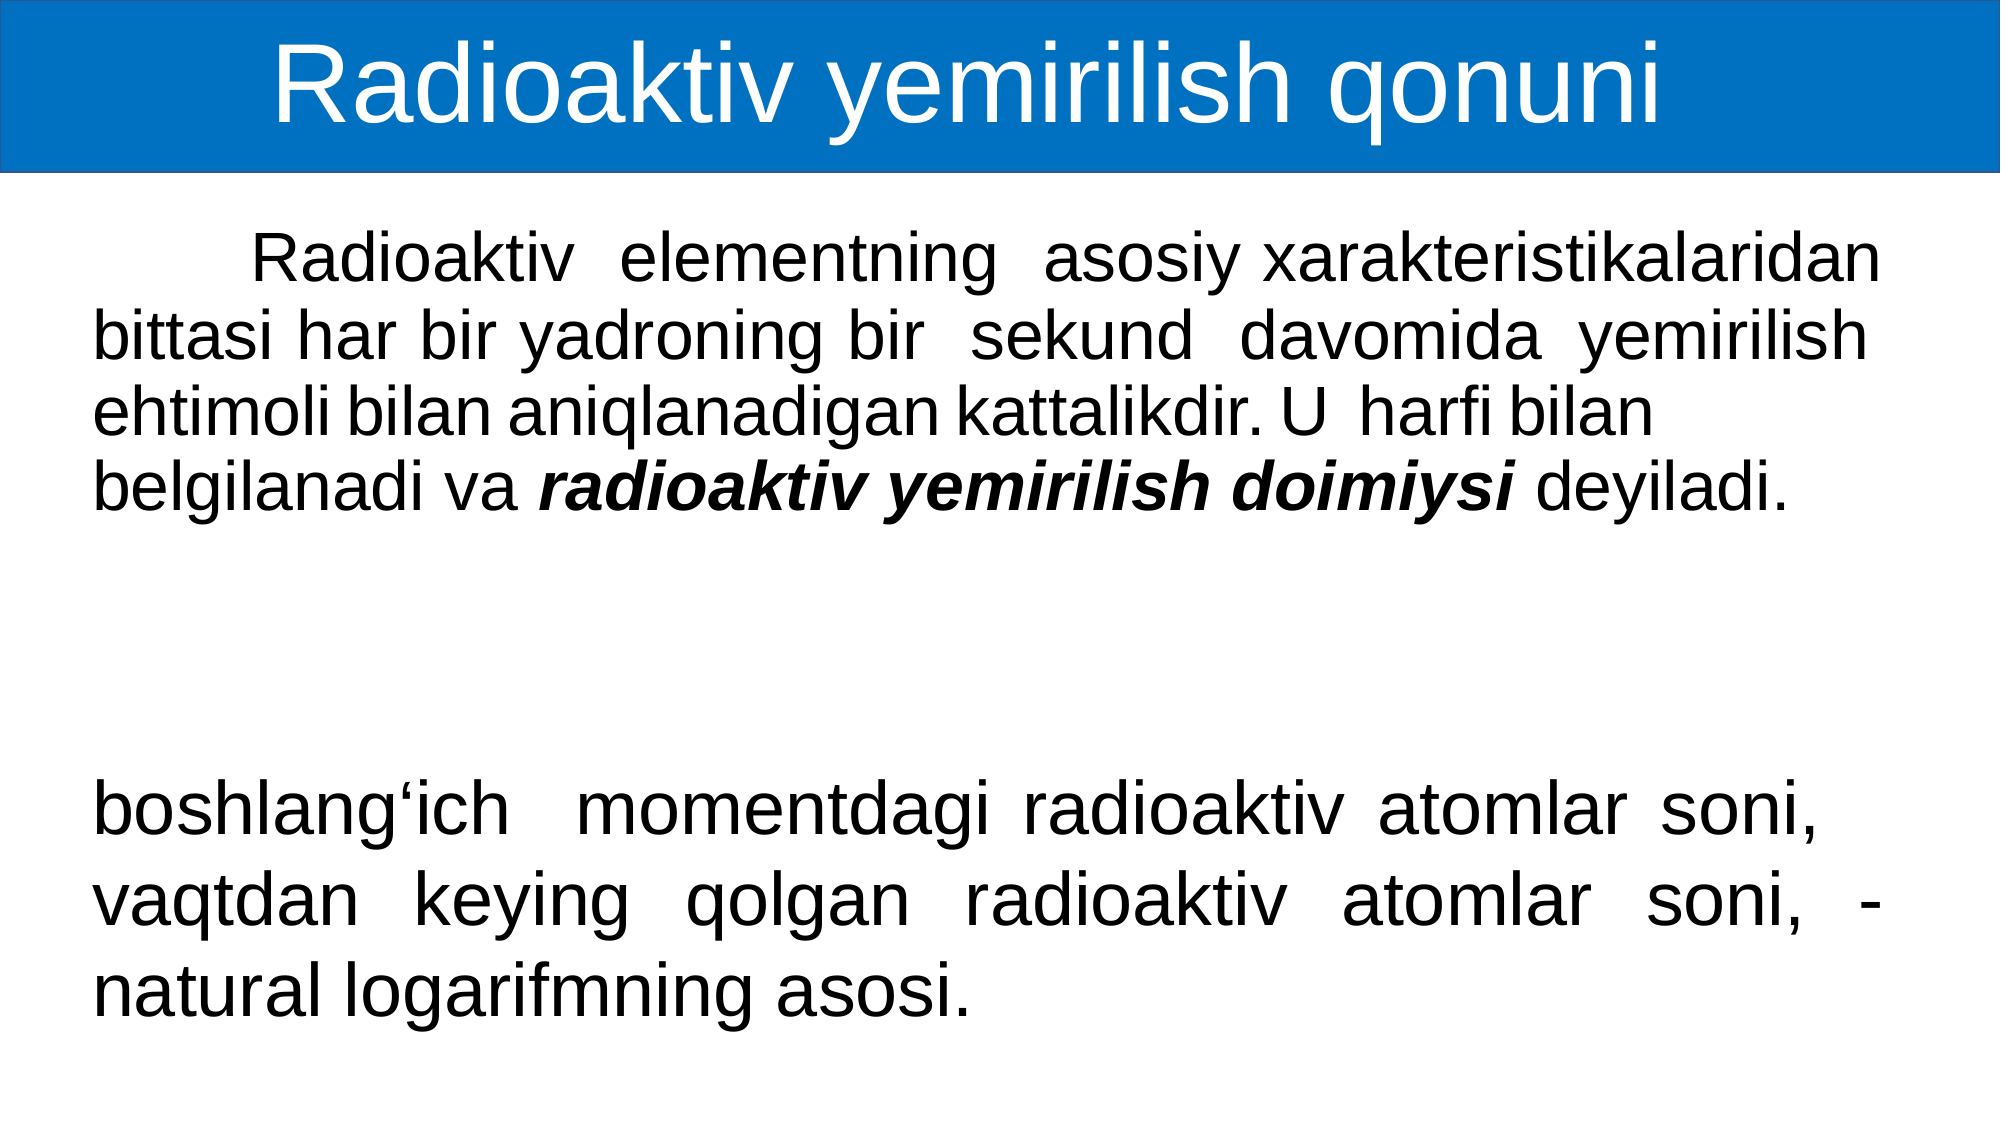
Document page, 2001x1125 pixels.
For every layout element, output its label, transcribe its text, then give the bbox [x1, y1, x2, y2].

title Radioaktiv yemirilish qonuni [0, 0, 2000, 173]
